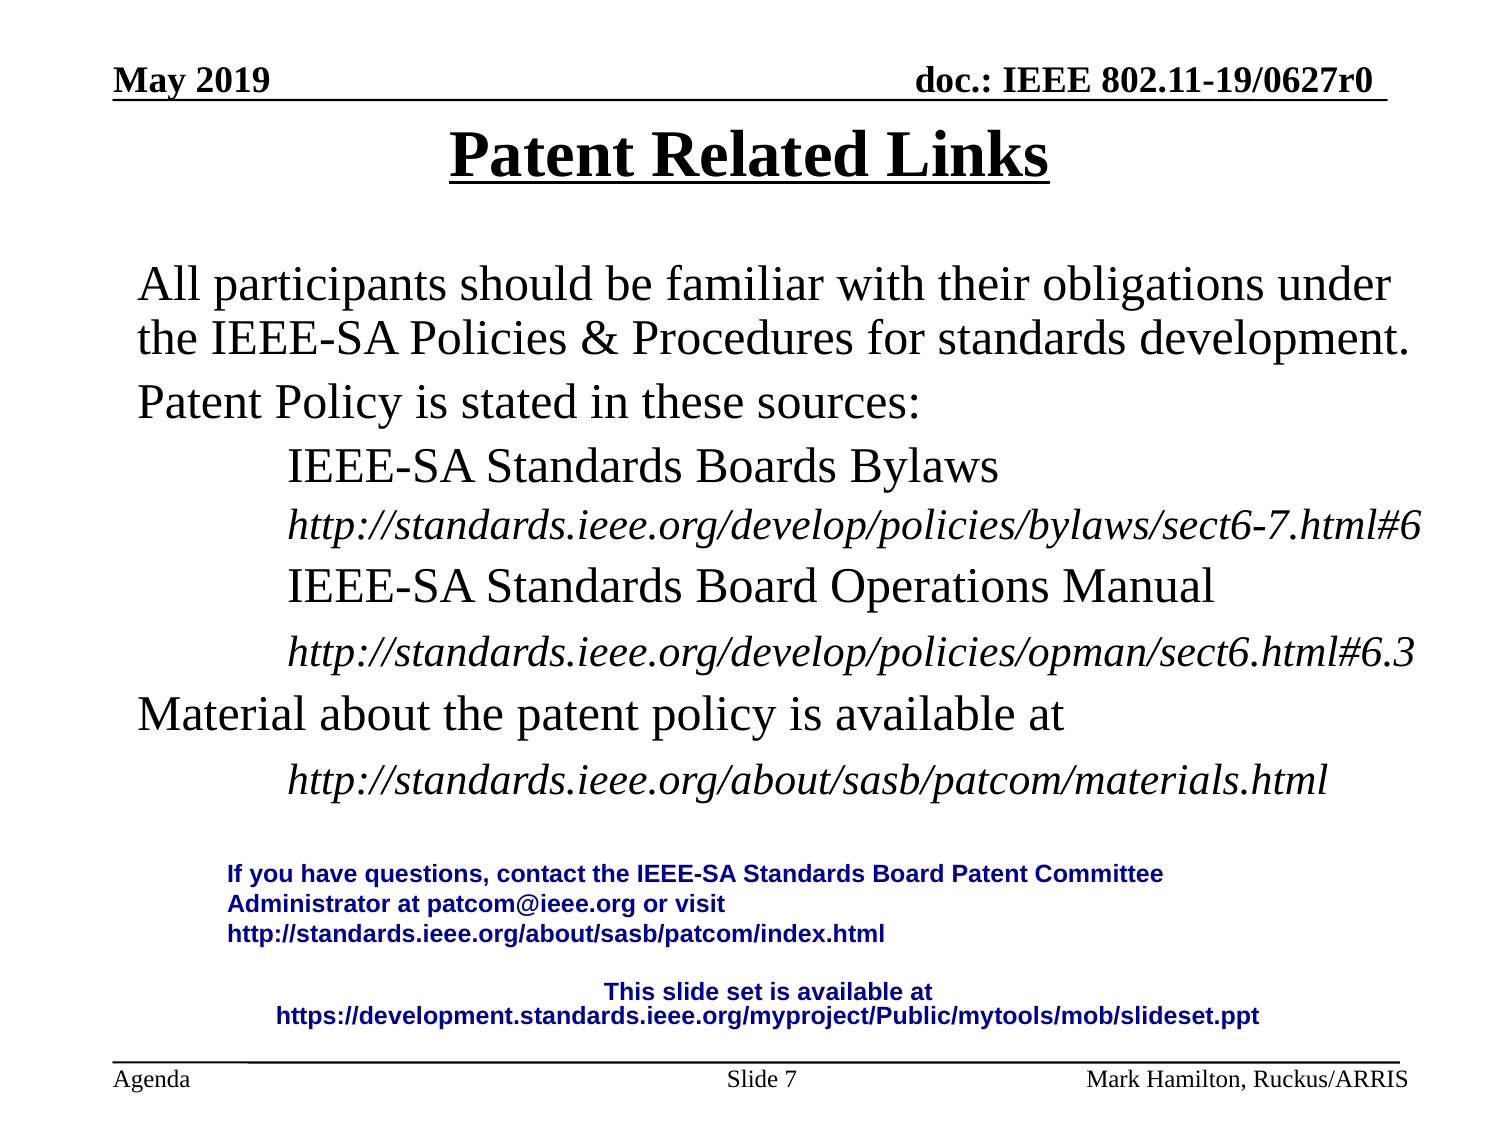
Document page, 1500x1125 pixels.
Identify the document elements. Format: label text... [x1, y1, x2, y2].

title Patent Related Links [112, 87, 1388, 213]
list All participants should be familiar with their obligations under the IEEE-SA Policies & Procedures for standards development. Patent Policy is stated in these sources: IEEE-SA Standards Boards Bylaws http://standards.ieee.org/develop/policies/bylaws/sect6-7.html#6 IEEE-SA Standards Board Operations Manual http://standards.ieee.org/develop/policies/opman/sect6.html#6.3 Material about the patent policy is available at http://standards.ieee.org/about/sasb/patcom/materials.html [0, 249, 1475, 838]
text_box If you have questions, contact the IEEE-SA Standards Board Patent Committee Administrator at patcom@ieee.org or visit http://standards.ieee.org/about/sasb/patcom/index.html This slide set is available at https://development.standards.ieee.org/myproject/Public/mytools/mob/slideset.ppt [212, 849, 1325, 1037]
